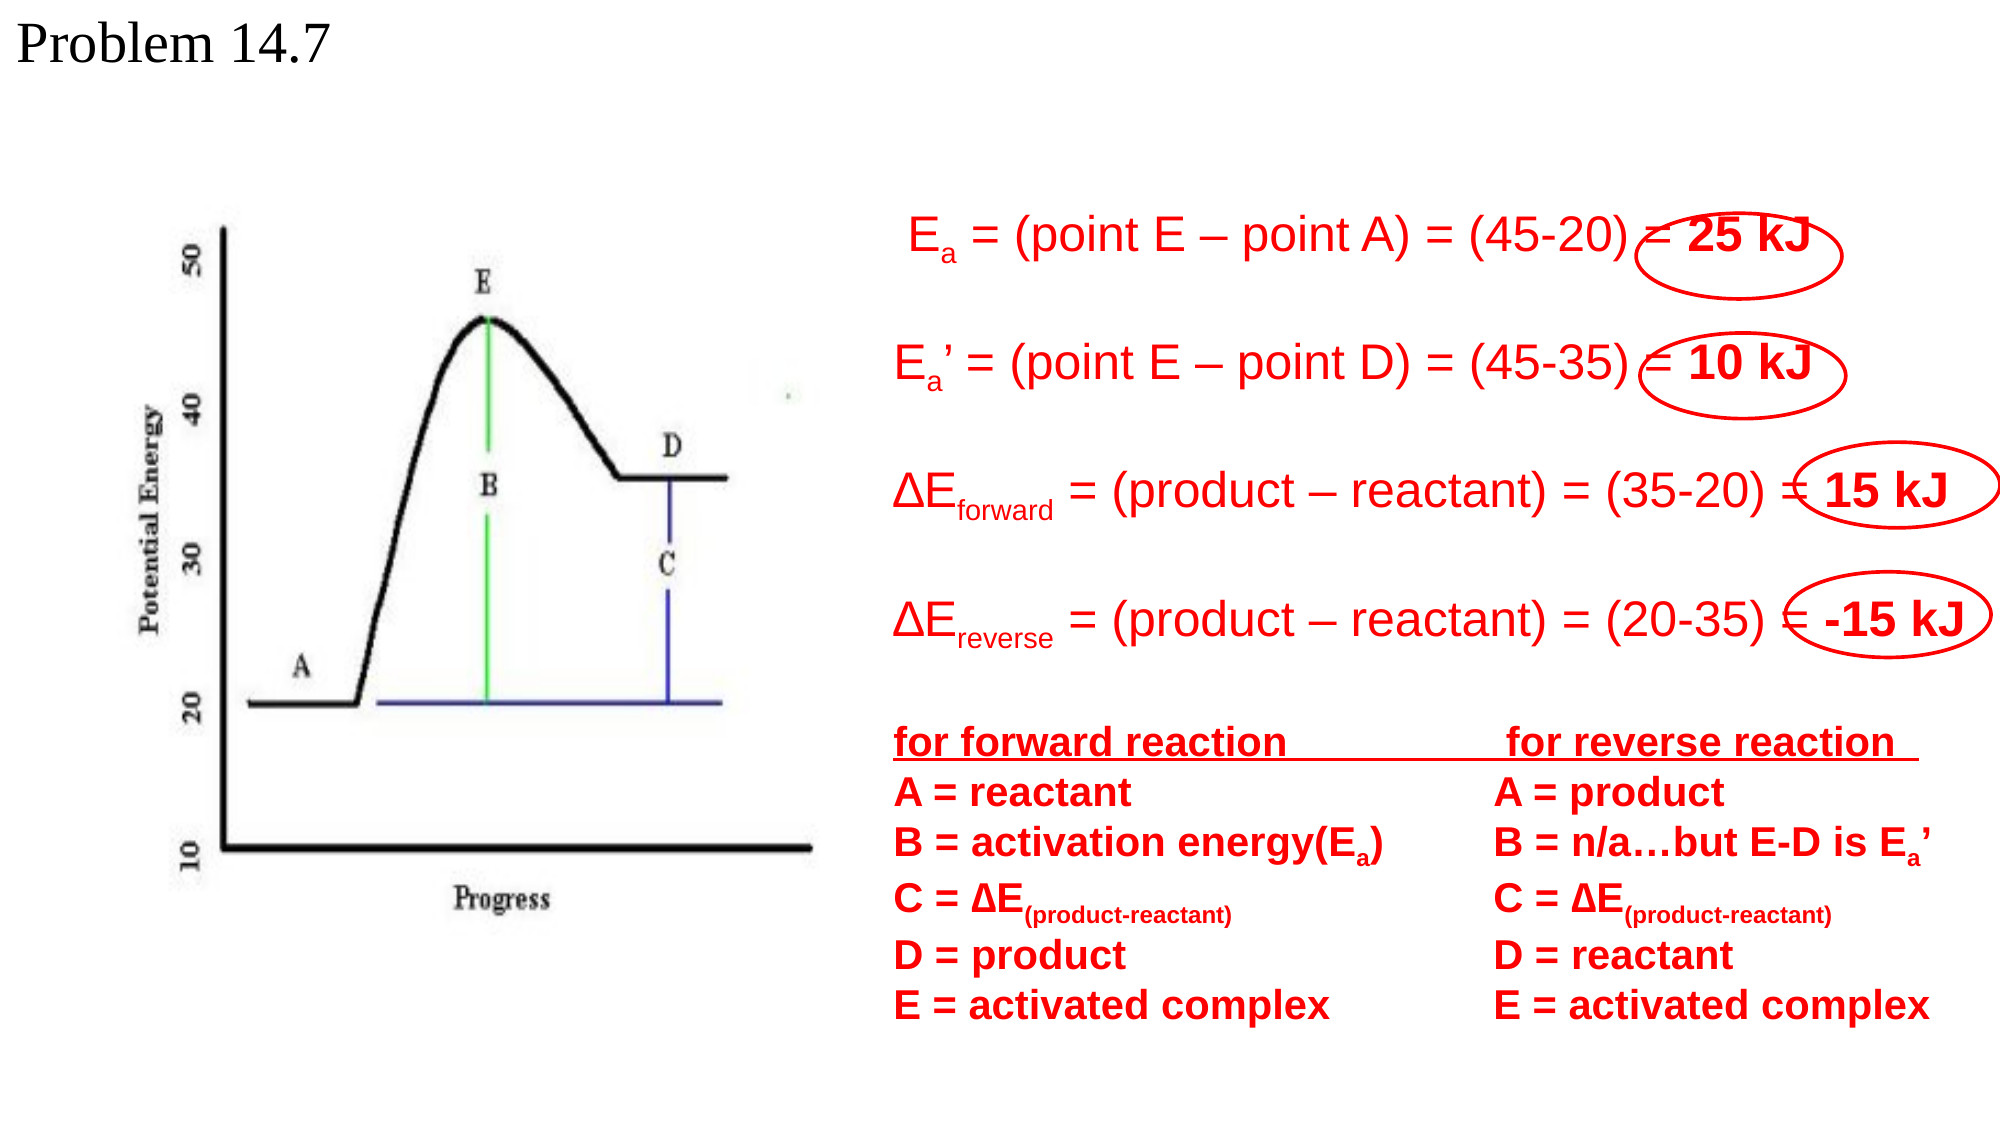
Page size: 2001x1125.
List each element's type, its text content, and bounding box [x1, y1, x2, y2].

text_box Ea = (point E – point A) = (45-20) = 25 kJ Ea’ = (point E – point D) = (45-35) = 10 kJ ∆Eforward = (product – reactant) = (35-20) = 15 kJ ∆Ereverse = (product – reactant) = (20-35) = -15 kJ for forward reaction for reverse reaction A = reactant A = product B = activation energy(Ea) B = n/a…but E-D is Ea’ C = ∆E(product-reactant) C = ∆E(product-reactant) D = product D = reactant E = activated complex E = activated complex [878, 193, 2000, 1036]
text_box [1635, 212, 1843, 300]
picture [116, 140, 932, 955]
text_box Problem 14.7 [2, 0, 390, 82]
text_box [1784, 570, 1993, 659]
text_box [1793, 441, 2000, 529]
text_box [1638, 331, 1847, 420]
